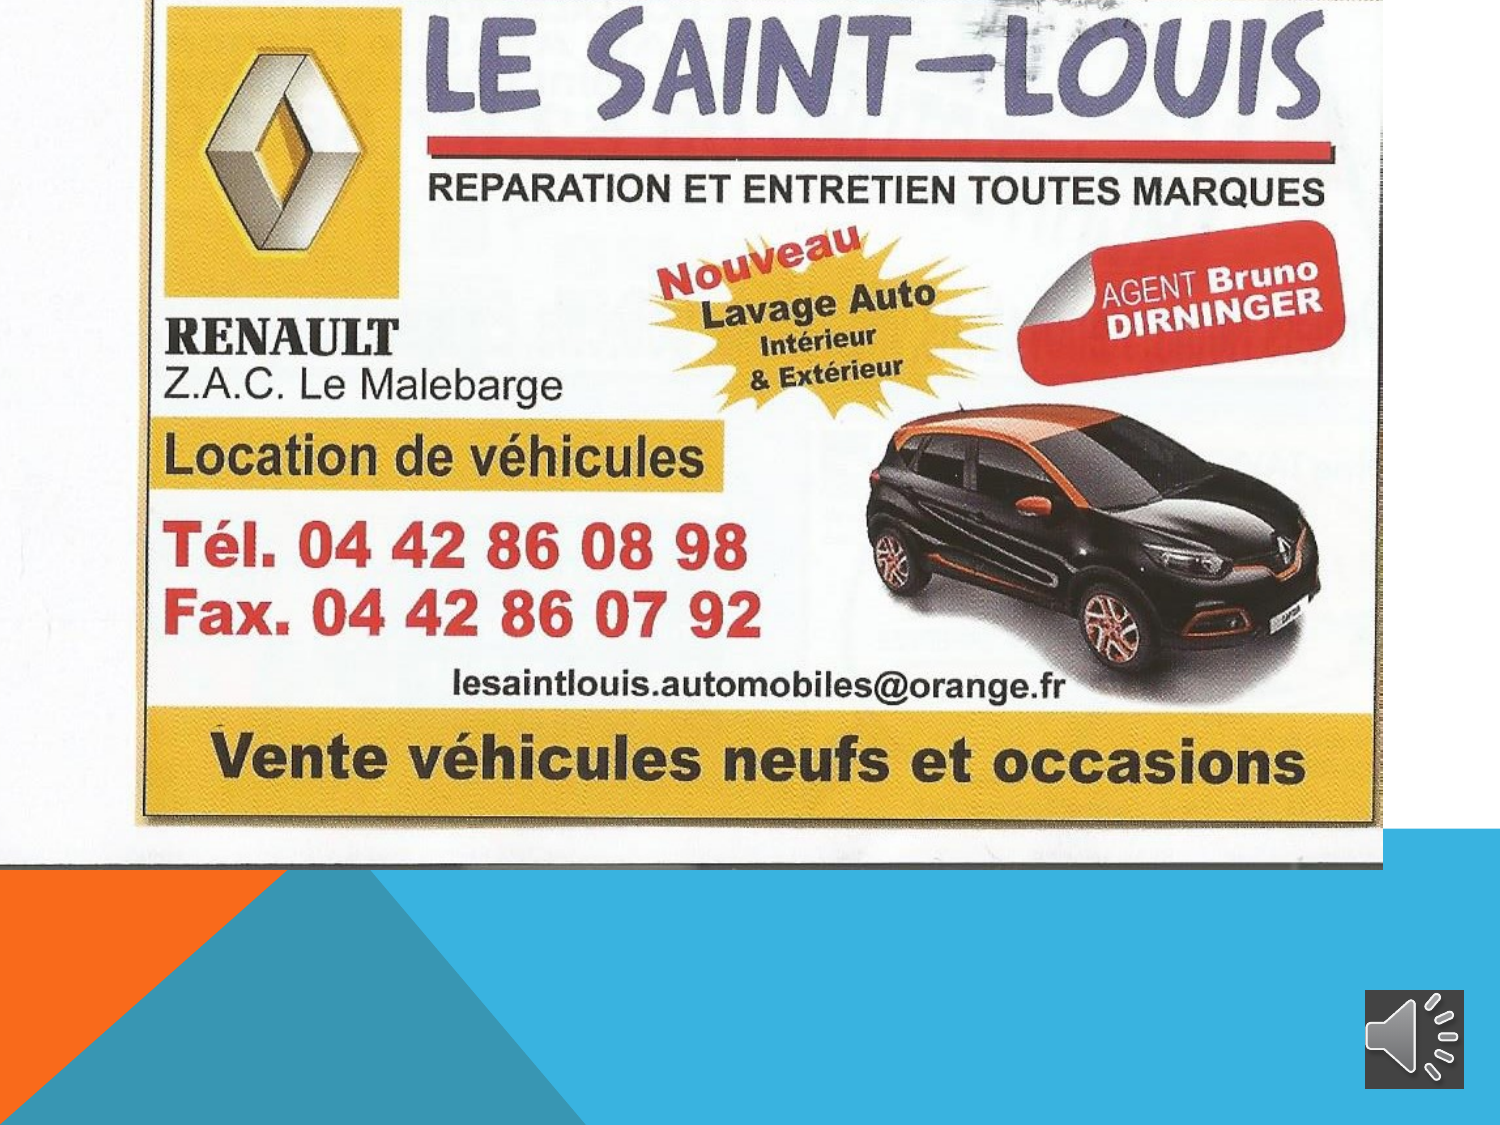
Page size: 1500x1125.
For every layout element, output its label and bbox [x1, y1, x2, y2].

picture [0, 0, 1383, 870]
picture [1364, 989, 1465, 1090]
